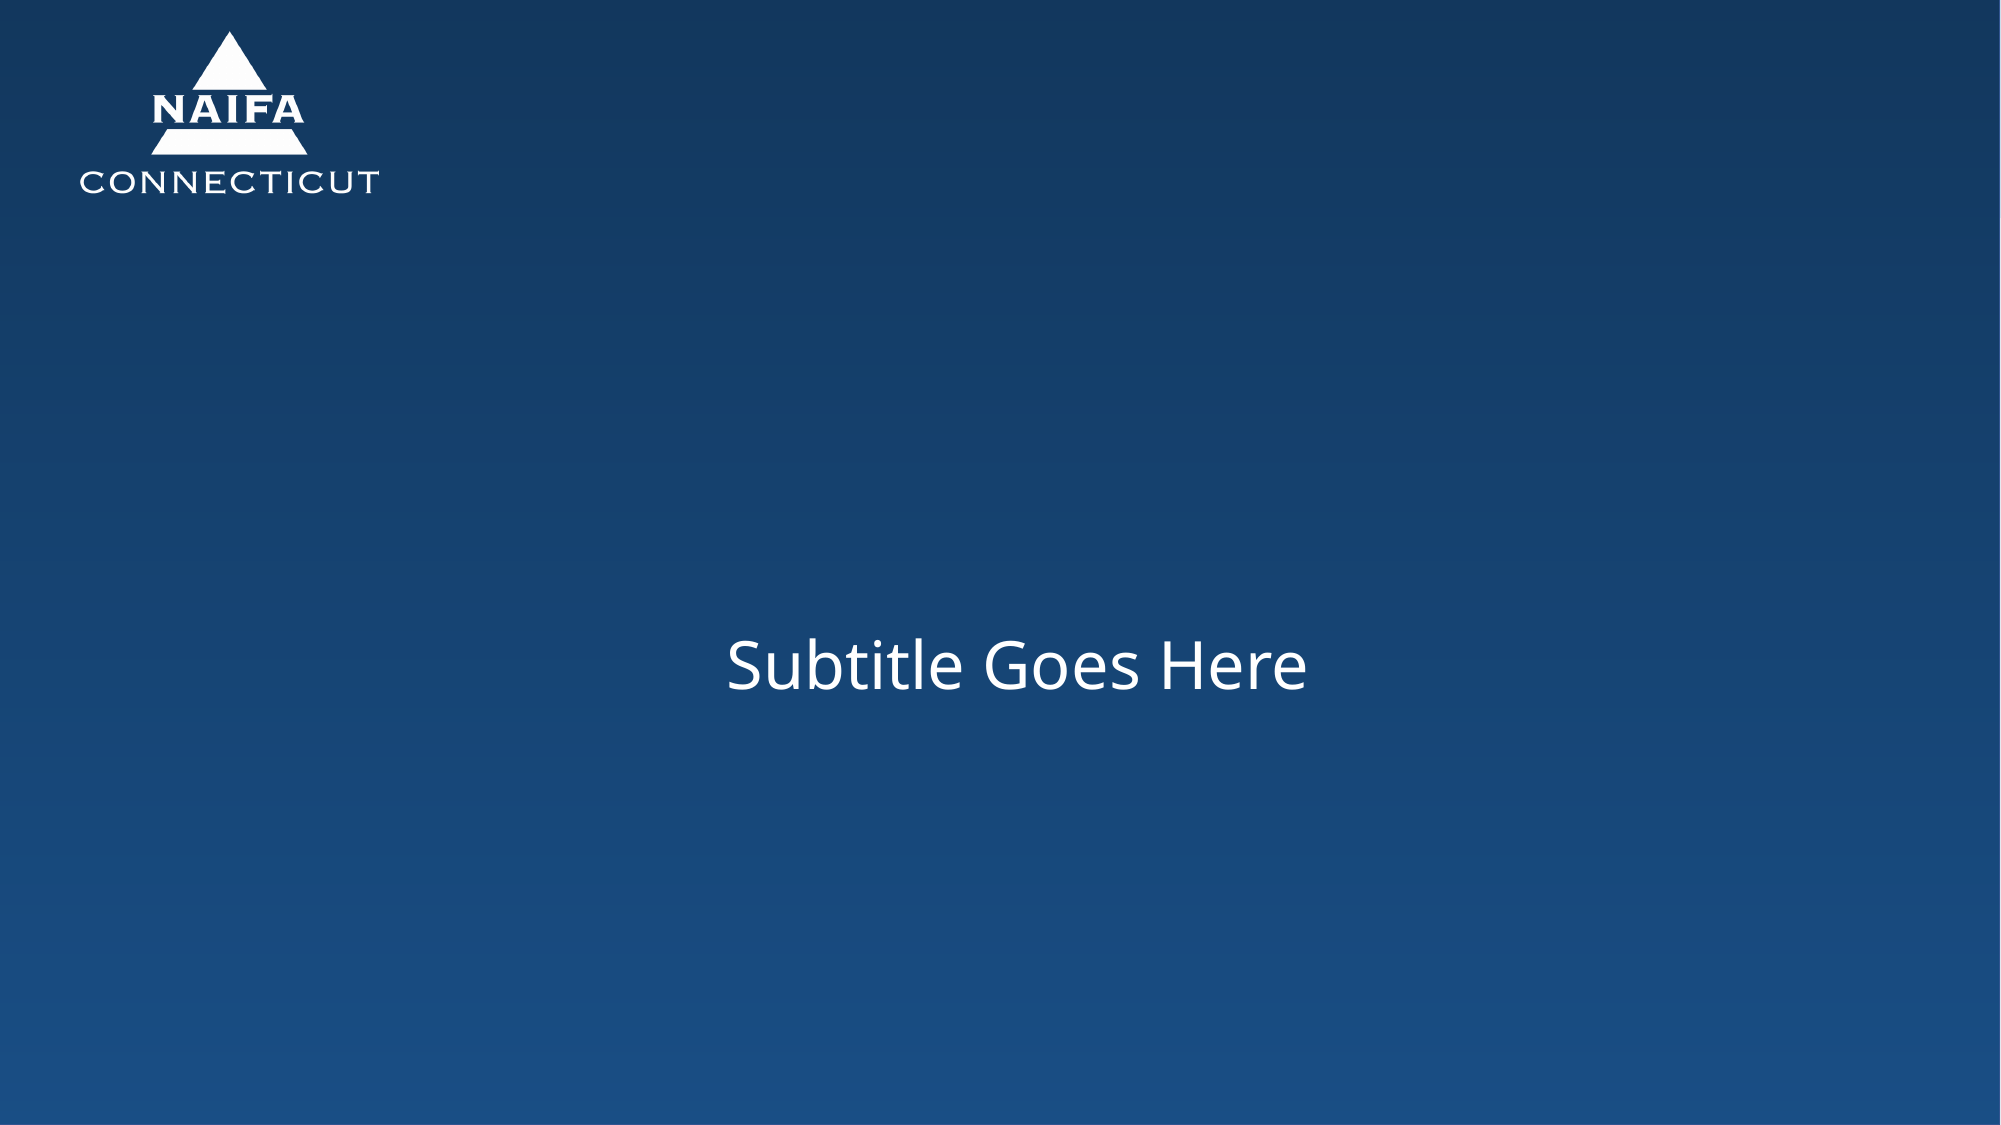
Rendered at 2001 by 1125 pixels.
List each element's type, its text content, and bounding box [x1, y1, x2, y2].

subtitle Subtitle Goes Here [495, 624, 1542, 692]
picture [80, 31, 379, 194]
